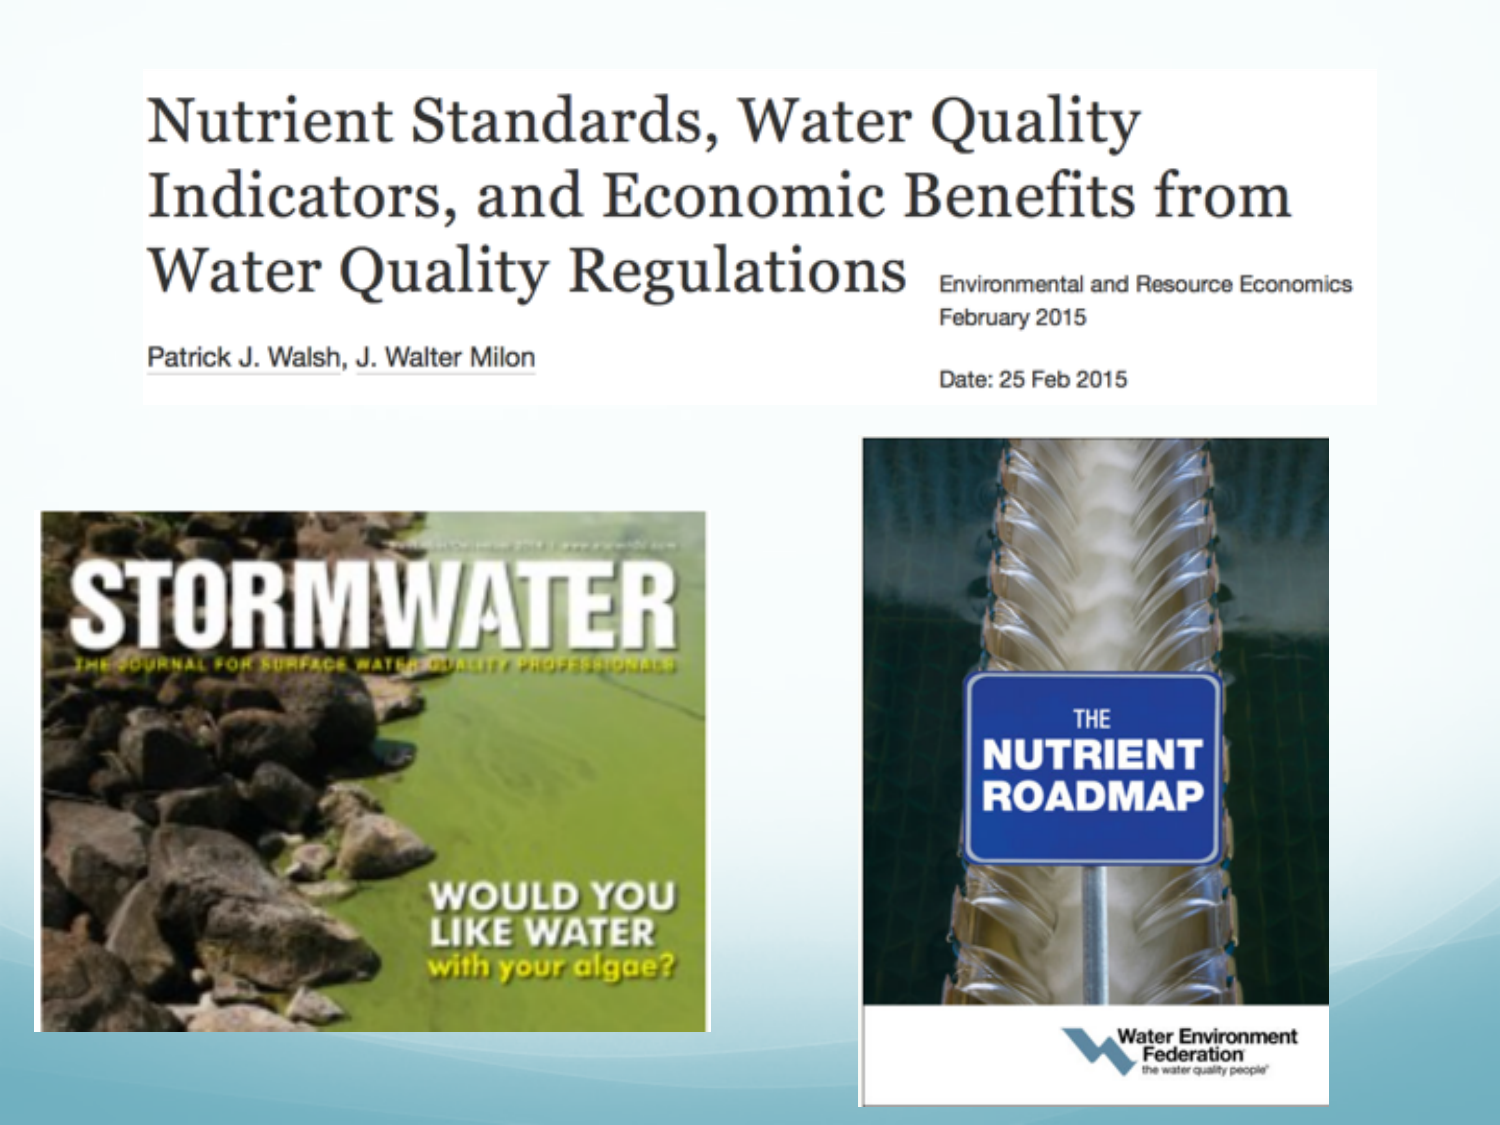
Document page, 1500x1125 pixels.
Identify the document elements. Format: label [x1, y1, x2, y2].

list [33, 509, 711, 1033]
picture [142, 68, 1378, 406]
list [857, 435, 1329, 1107]
